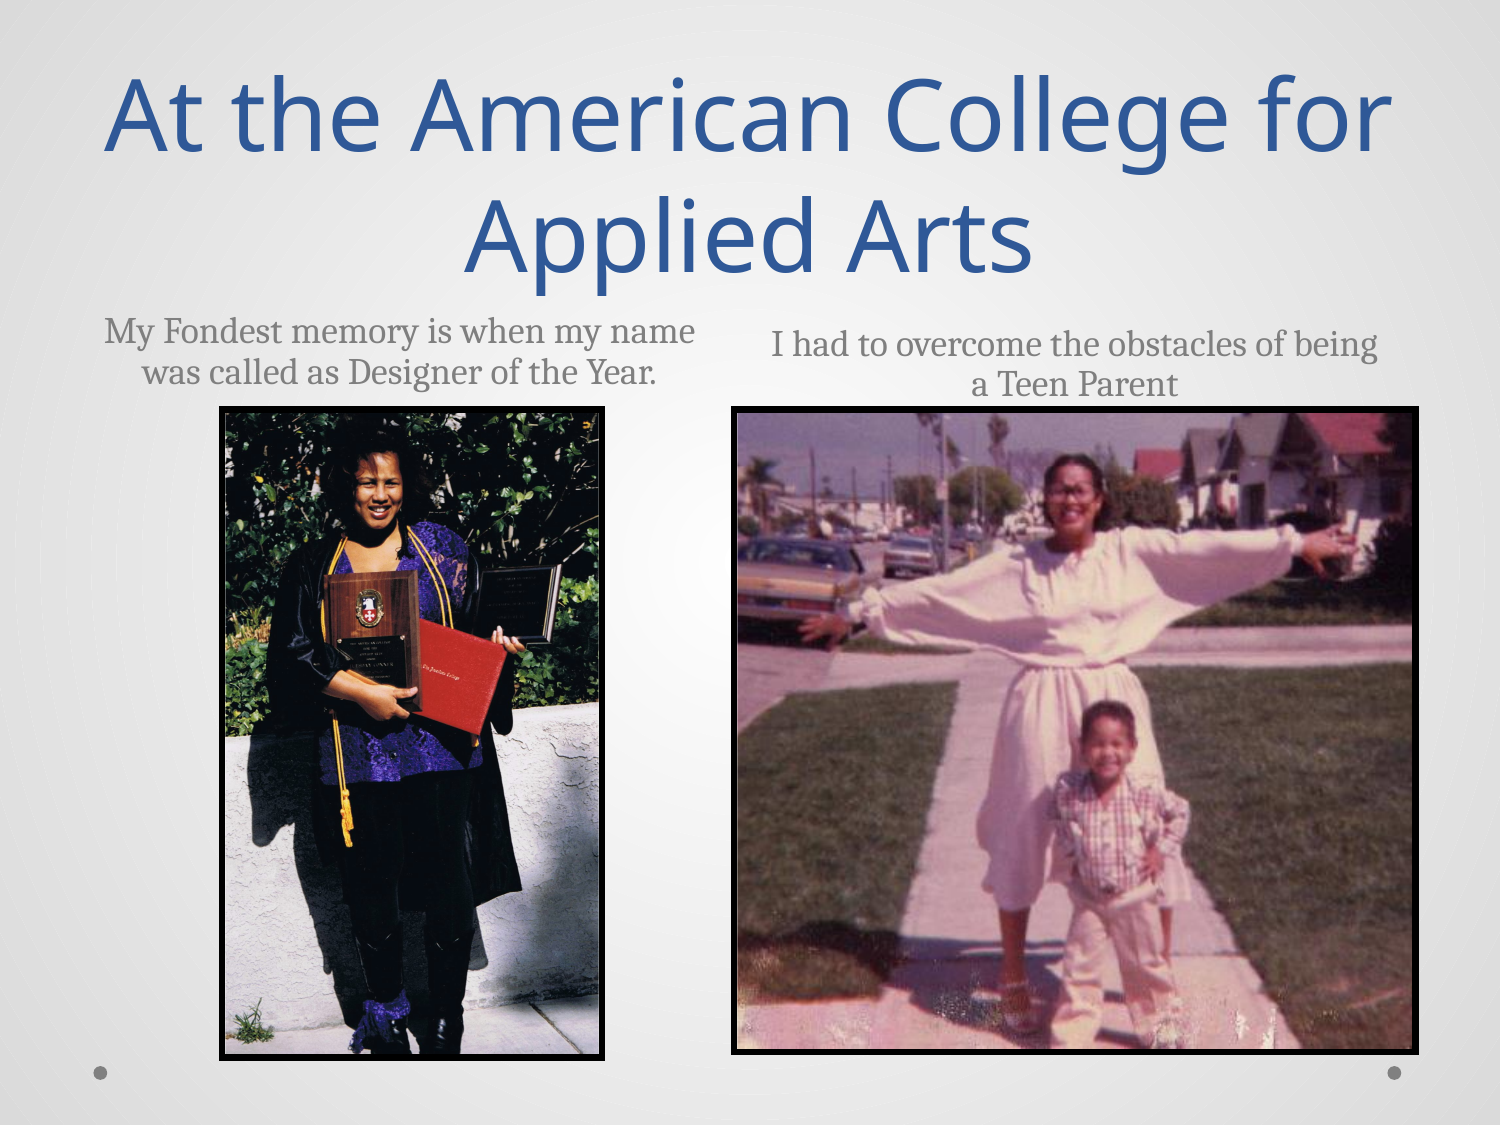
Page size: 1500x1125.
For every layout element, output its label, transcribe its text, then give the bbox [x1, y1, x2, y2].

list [224, 412, 599, 1055]
title At the American College for Applied Arts [75, 62, 1425, 300]
list I had to overcome the obstacles of being a Teen Parent [749, 312, 1401, 406]
list My Fondest memory is when my name was called as Designer of the Year. [62, 299, 738, 401]
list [737, 412, 1413, 1049]
